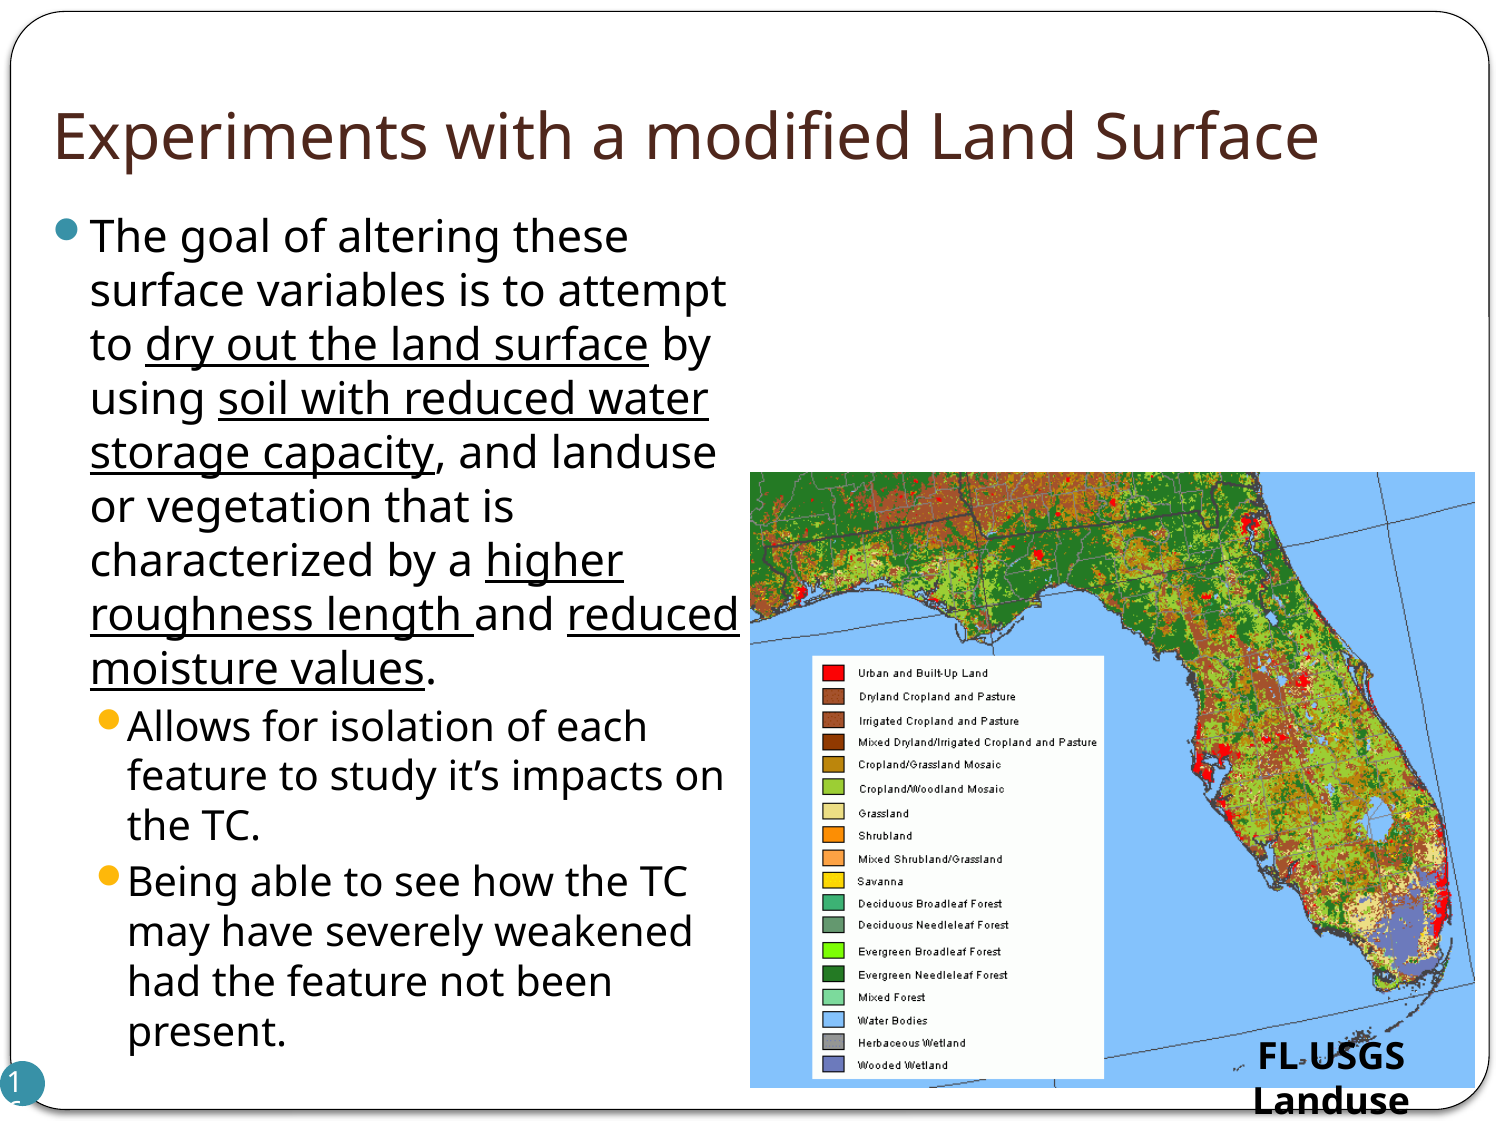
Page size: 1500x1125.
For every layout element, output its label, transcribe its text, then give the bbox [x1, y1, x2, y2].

text_box The goal of altering these surface variables is to attempt to dry out the land surface by using soil with reduced water storage capacity, and landuse or vegetation that is characterized by a higher roughness length and reduced moisture values. Allows for isolation of each feature to study it’s impacts on the TC. Being able to see how the TC may have severely weakened had the feature not been present. [37, 200, 763, 1063]
title Experiments with a modified Land Surface [37, 45, 1500, 188]
slide_number 16 [0, 1061, 45, 1107]
picture [750, 471, 1476, 1088]
text_box FL USGS Landuse [1162, 1024, 1500, 1125]
